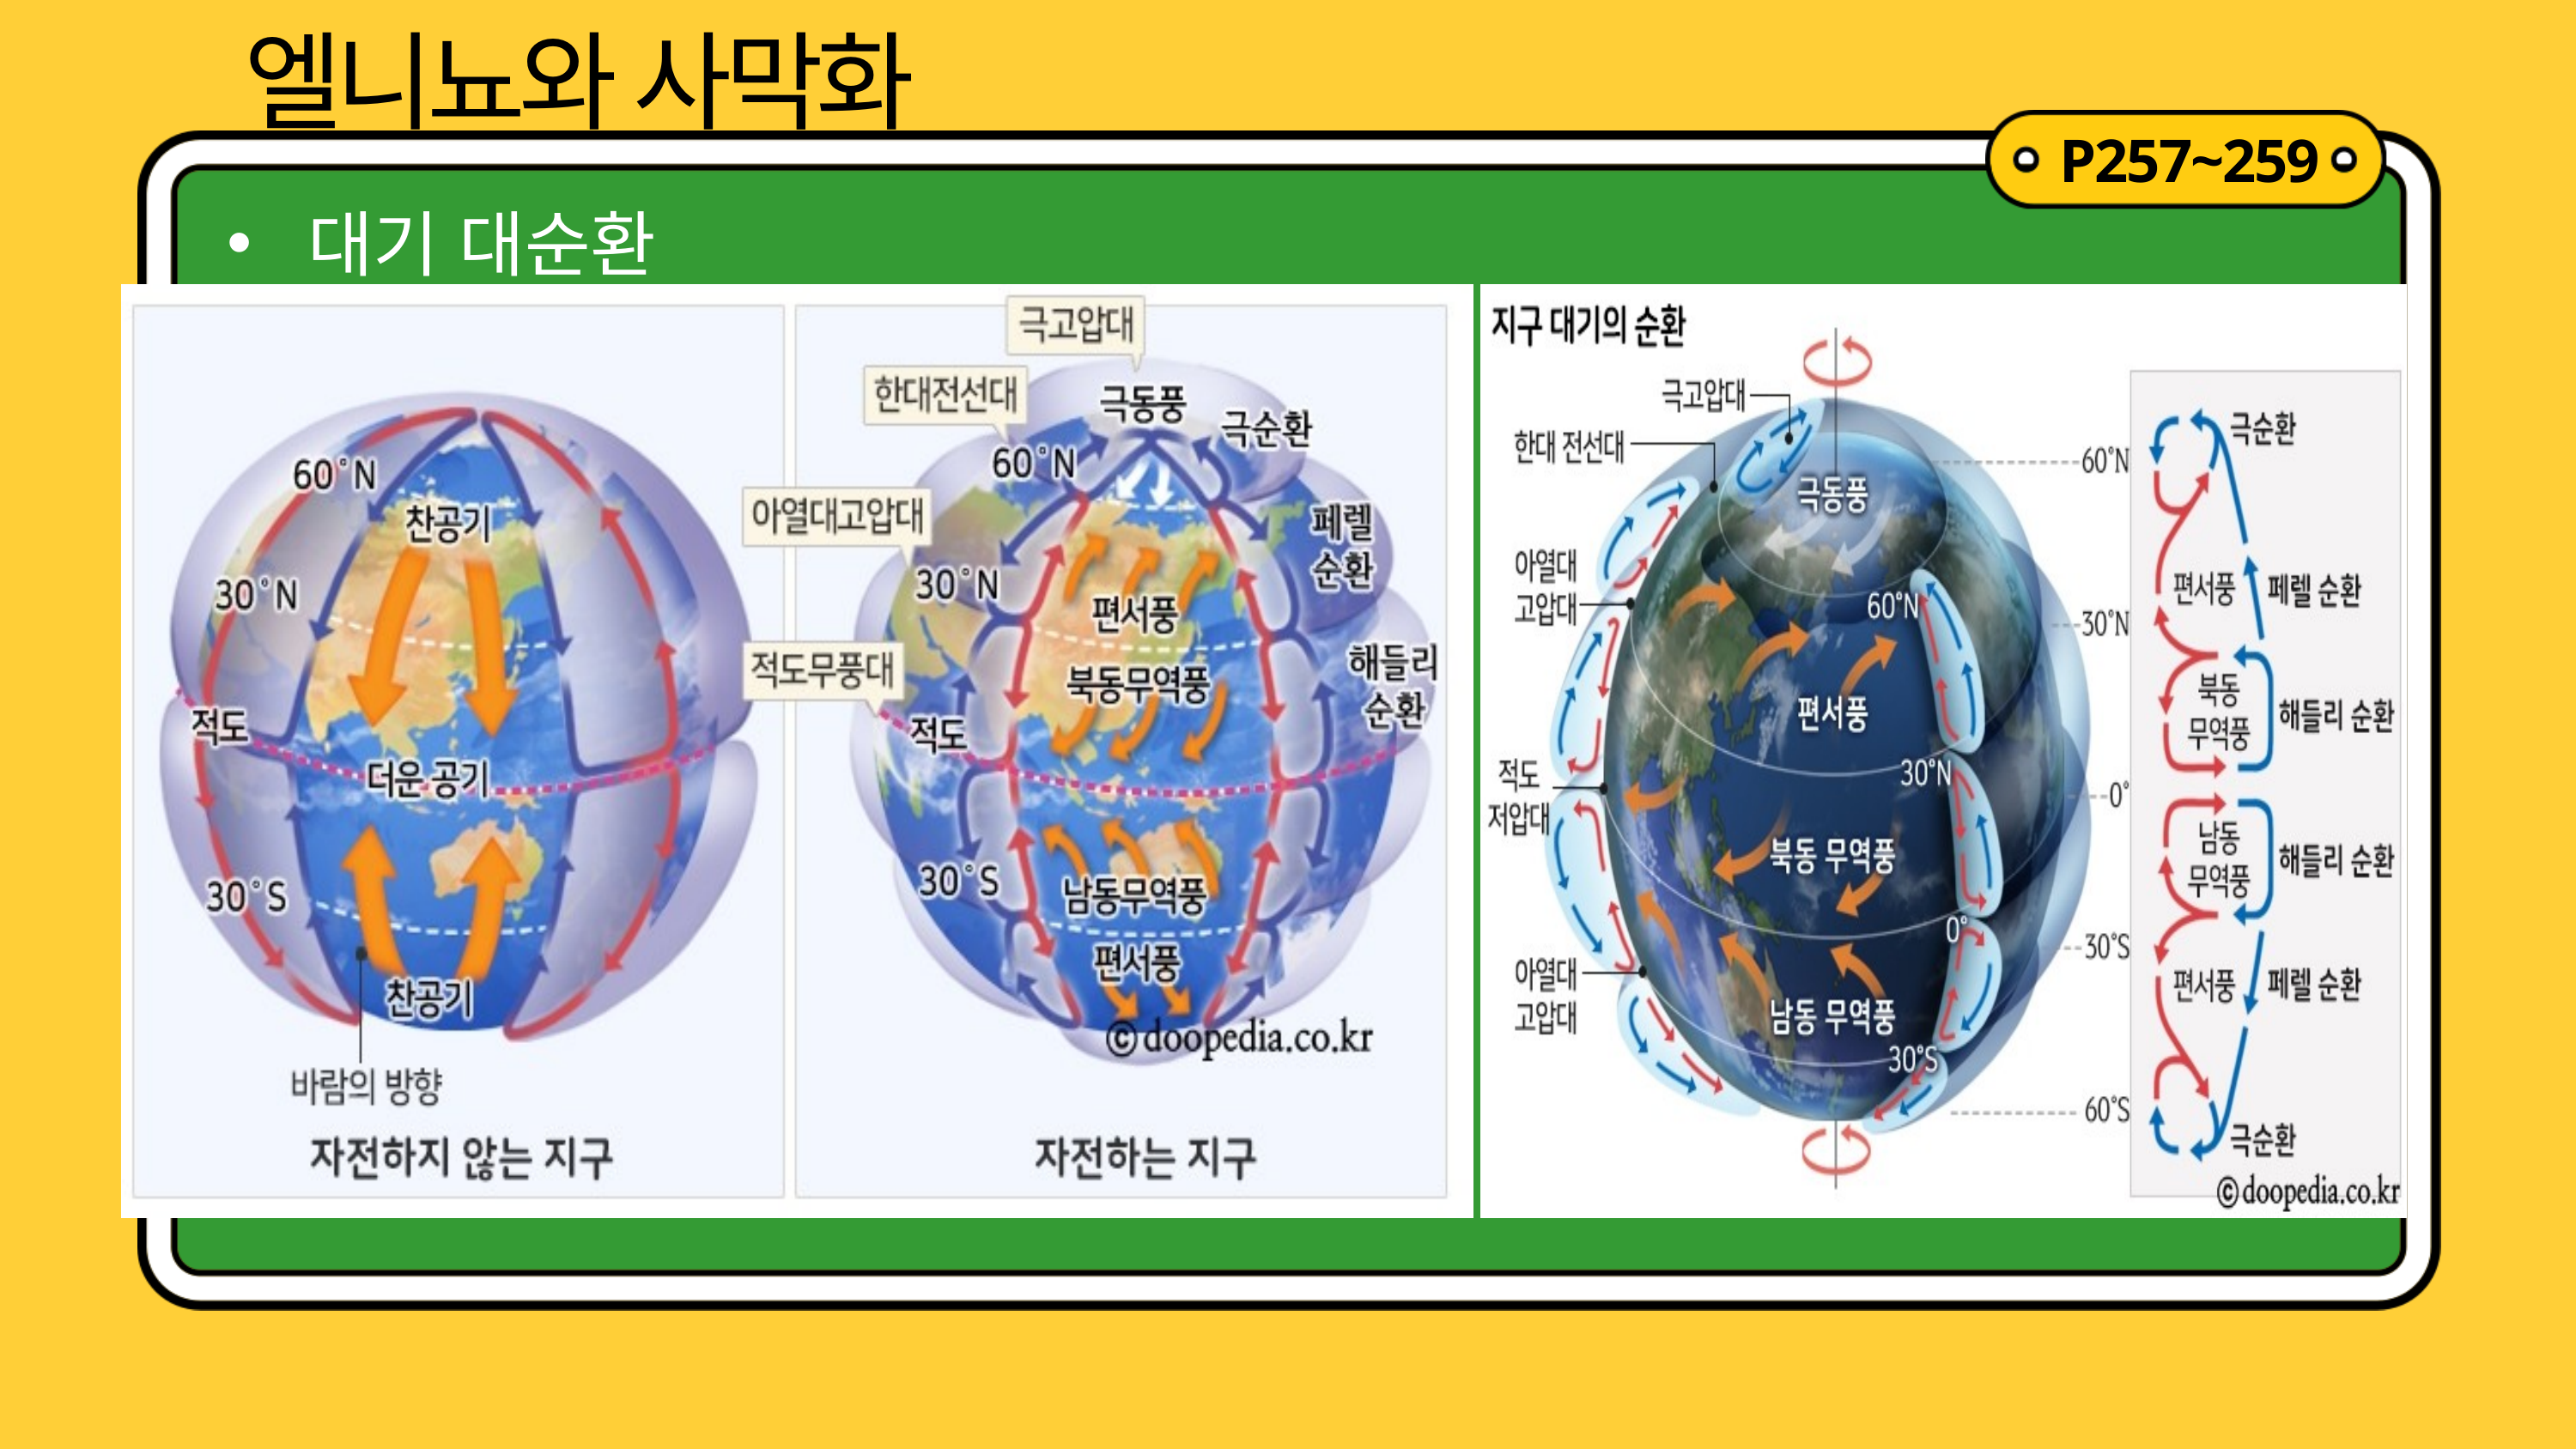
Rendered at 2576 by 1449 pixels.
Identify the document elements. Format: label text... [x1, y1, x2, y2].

picture [1479, 283, 2407, 1218]
text_box 엘니뇨와 사막화 [85, 7, 1073, 138]
picture [121, 283, 1474, 1218]
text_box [137, 130, 2442, 1311]
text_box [1985, 110, 2388, 212]
